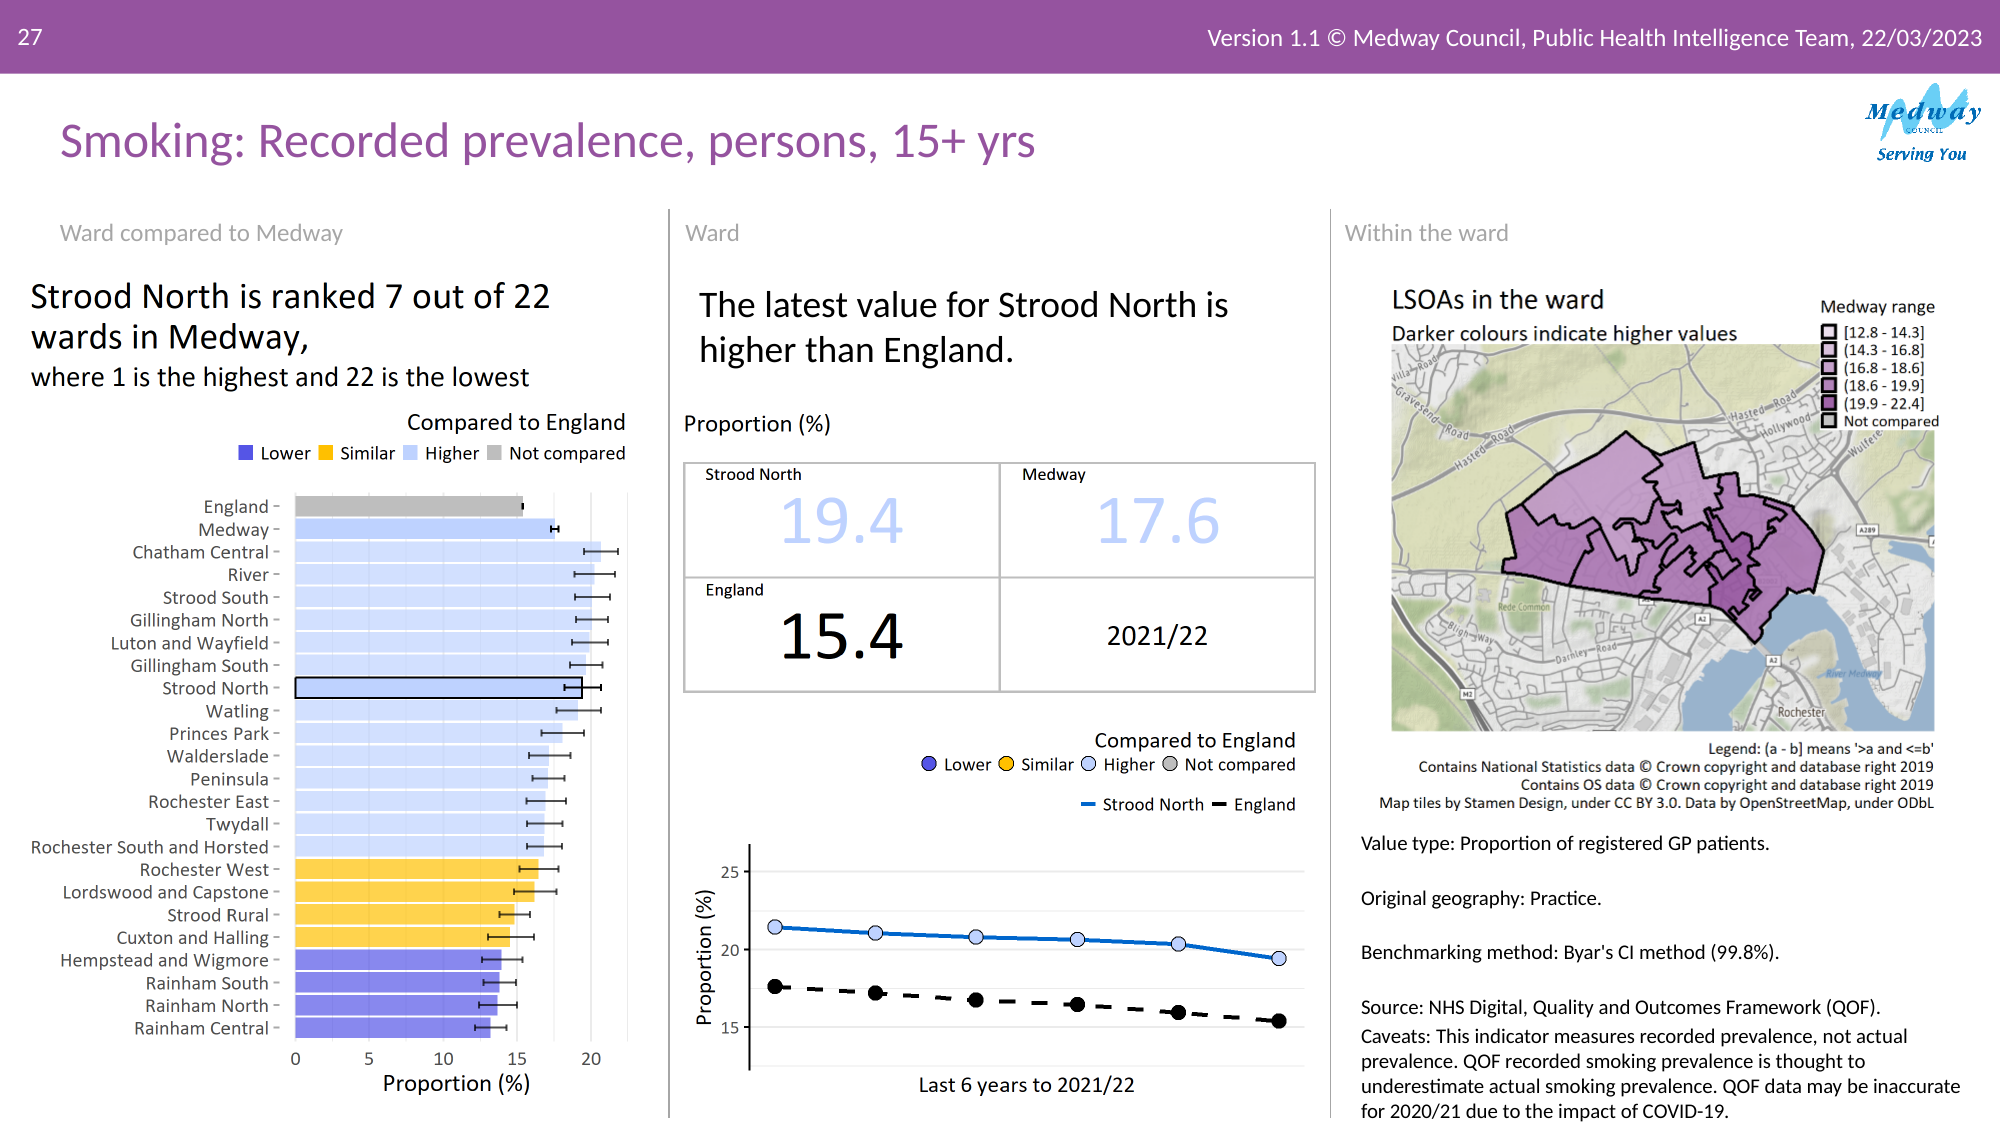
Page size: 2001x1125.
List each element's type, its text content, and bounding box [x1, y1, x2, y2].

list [683, 710, 1316, 1107]
picture [1866, 83, 1981, 162]
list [19, 271, 646, 1107]
list Value type: Proportion of registered GP patients. Original geography: Practice. Benchmarking method: Byar's CI method (99.8%). Source: NHS Digital, Quality and Outcomes Framework (QOF). Caveats: This indicator measures recorded prevalence, not actual prevalence. QOF recorded smoking prevalence is thought to underestimate actual smoking prevalence. QOF data may be inaccurate for 2020/21 due to the impact of COVID-19. [1346, 822, 1981, 1106]
list The latest value for Strood North is higher than England. [684, 272, 1316, 386]
list Version 1.1 © Medway Council, Public Health Intelligence Team, 22/03/2023 [881, 2, 2000, 72]
title Smoking: Recorded prevalence, persons, 15+ yrs [45, 83, 1866, 191]
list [1345, 278, 1981, 811]
slide_number 27 [2, 5, 239, 66]
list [683, 403, 1316, 693]
